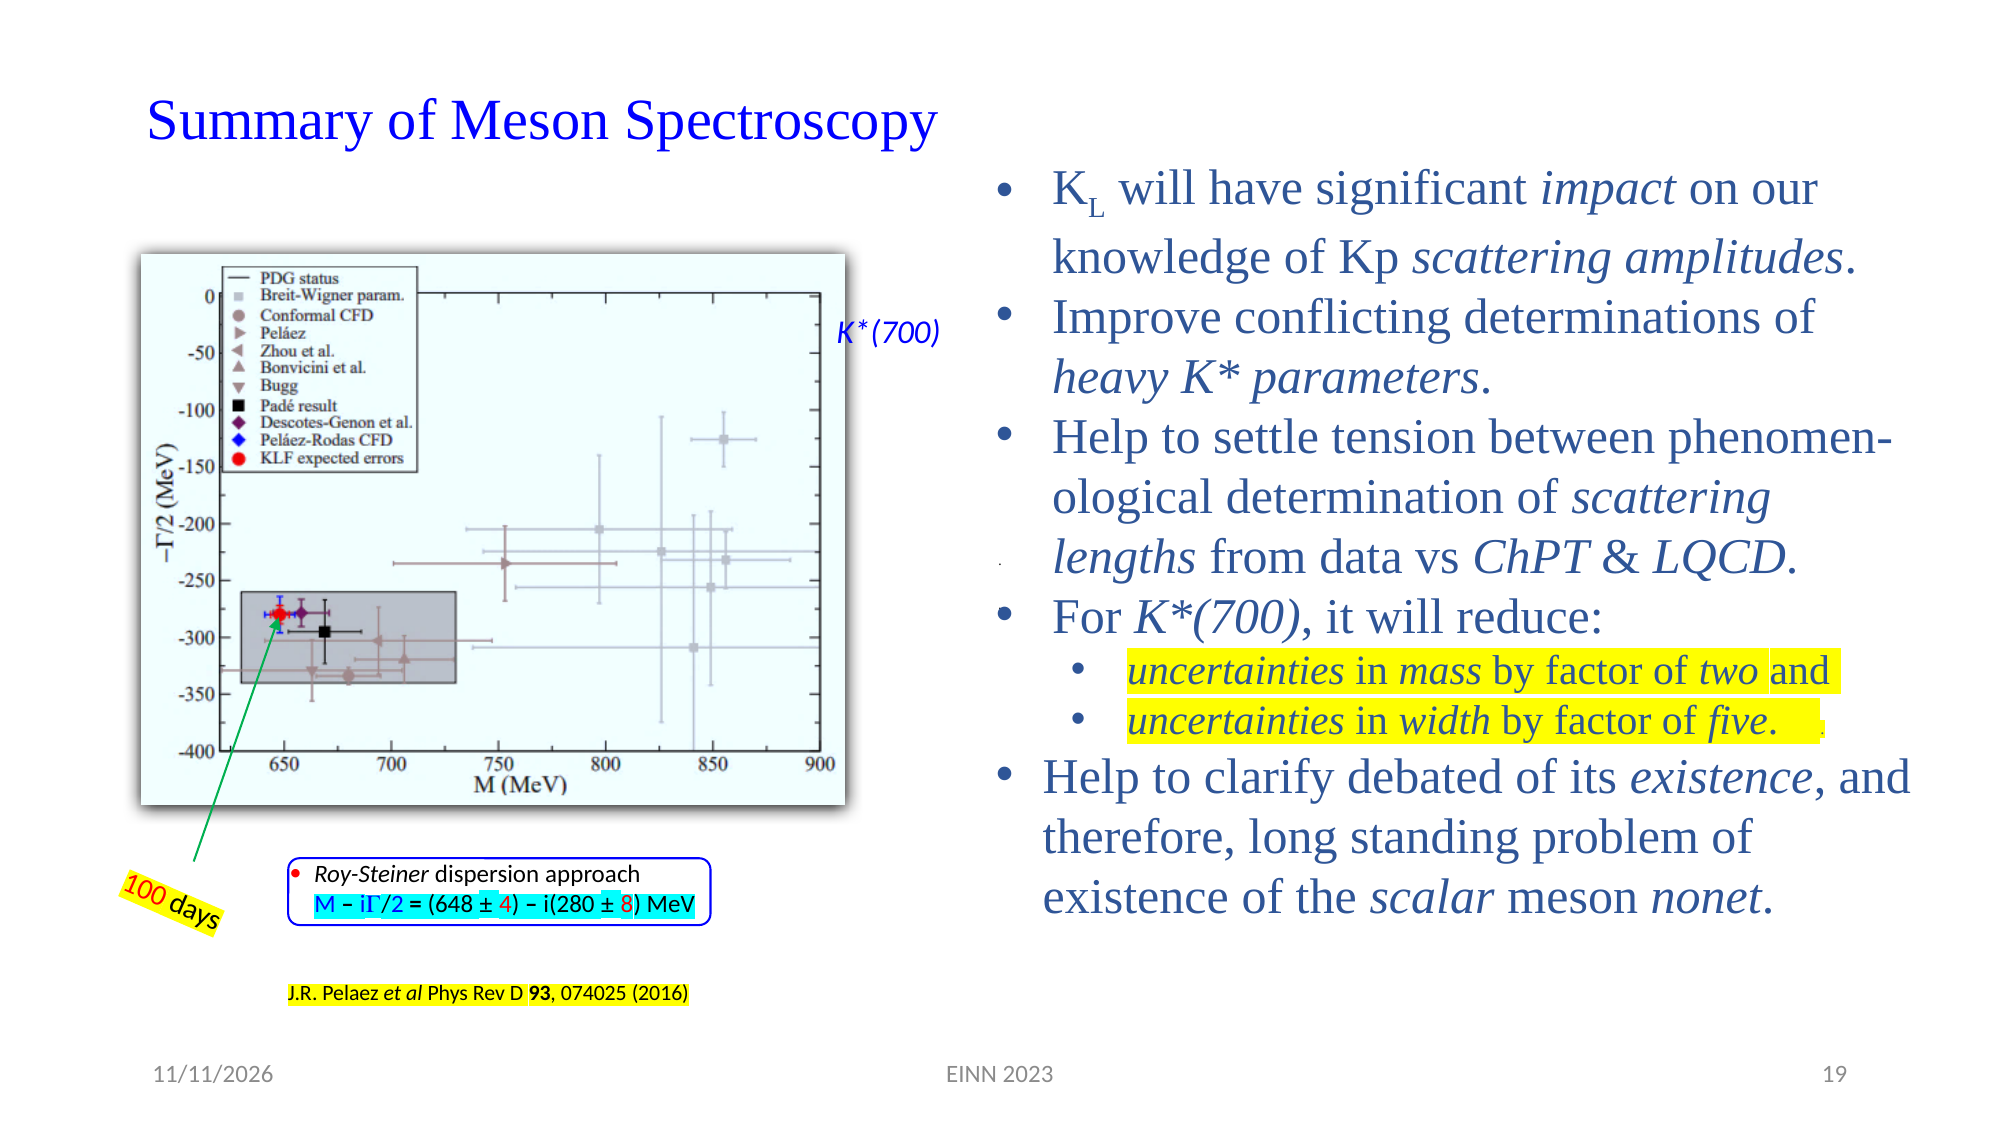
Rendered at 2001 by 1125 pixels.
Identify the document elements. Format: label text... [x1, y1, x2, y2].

picture [141, 254, 845, 805]
subtitle . [279, 590, 981, 863]
text_box J.R. Pelaez et al Phys Rev D 93, 074025 (2016) [273, 971, 719, 1013]
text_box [193, 617, 279, 862]
text_box KL will have significant impact on our knowledge of Kp scattering amplitudes. Improve conflicting determinations of heavy K* parameters. Help to settle tension between phenomen-ological determination of scattering lengths from data vs ChPT & LQCD. For K*(700), it will reduce: uncertainties in mass by factor of two and uncertainties in width by factor of five. . Help to clarify debated of its existence, and therefore, long standing problem of existence of the scalar meson nonet. [981, 147, 1926, 931]
text_box [287, 857, 712, 927]
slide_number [137, 1042, 588, 1103]
footer EINN 2023 [662, 1042, 1338, 1103]
text_box 100 days [102, 850, 255, 954]
text_box K*(700) [845, 302, 972, 358]
text_box · Roy-Steiner dispersion approach M – iG/2 = (648 ± 4) – i(280 ± 8) MeV [276, 849, 714, 925]
text_box Summary of Meson Spectroscopy [131, 73, 954, 159]
title . [249, 184, 981, 576]
slide_number 19 [1412, 1042, 1863, 1103]
